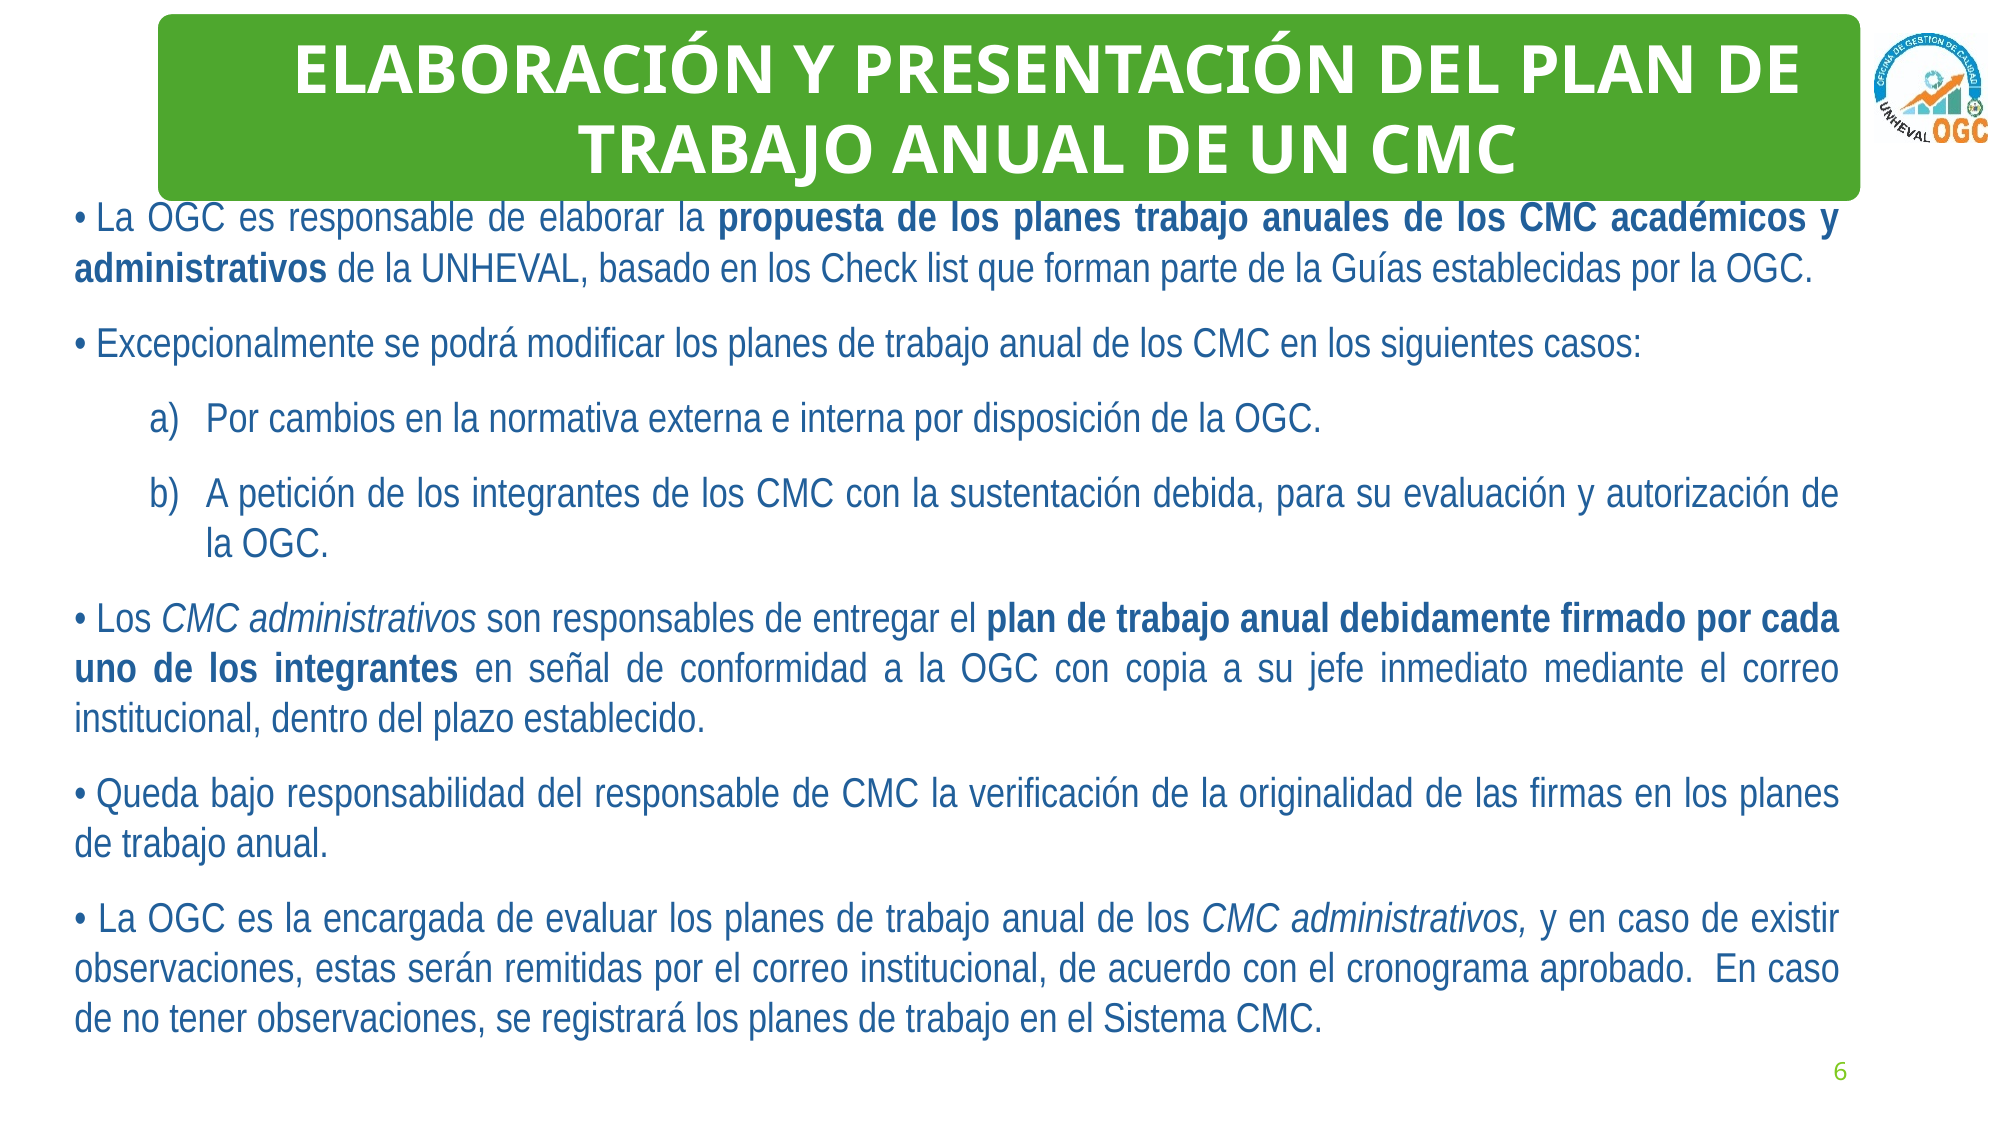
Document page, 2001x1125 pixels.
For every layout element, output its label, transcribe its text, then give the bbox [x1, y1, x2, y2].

text_box [153, 10, 1863, 182]
text_box [1855, 195, 1863, 204]
text_box ELABORACIÓN Y PRESENTACIÓN DEL PLAN DE TRABAJO ANUAL DE UN CMC [181, 19, 1915, 195]
picture [1873, 32, 1989, 143]
text_box • La OGC es responsable de elaborar la propuesta de los planes trabajo anuales de los CMC académicos y administrativos de la UNHEVAL, basado en los Check list que forman parte de la Guías establecidas por la OGC. • Excepcionalmente se podrá modificar los planes de trabajo anual de los CMC en los siguientes casos: Por cambios en la normativa externa e interna por disposición de la OGC. A petición de los integrantes de los CMC con la sustentación debida, para su evaluación y autorización de la OGC. • Los CMC administrativos son responsables de entregar el plan de trabajo anual debidamente firmado por cada uno de los integrantes en señal de conformidad a la OGC con copia a su jefe inmediato mediante el correo institucional, dentro del plazo establecido. • Queda bajo responsabilidad del responsable de CMC la verificación de la originalidad de las firmas en los planes de trabajo anual. • La OGC es la encargada de evaluar los planes de trabajo anual de los CMC administrativos, y en caso de existir observaciones, estas serán remitidas por el correo institucional, de acuerdo con el cronograma aprobado. En caso de no tener observaciones, se registrará los planes de trabajo en el Sistema CMC. [59, 182, 1855, 1048]
slide_number 6 [1412, 1042, 1863, 1103]
